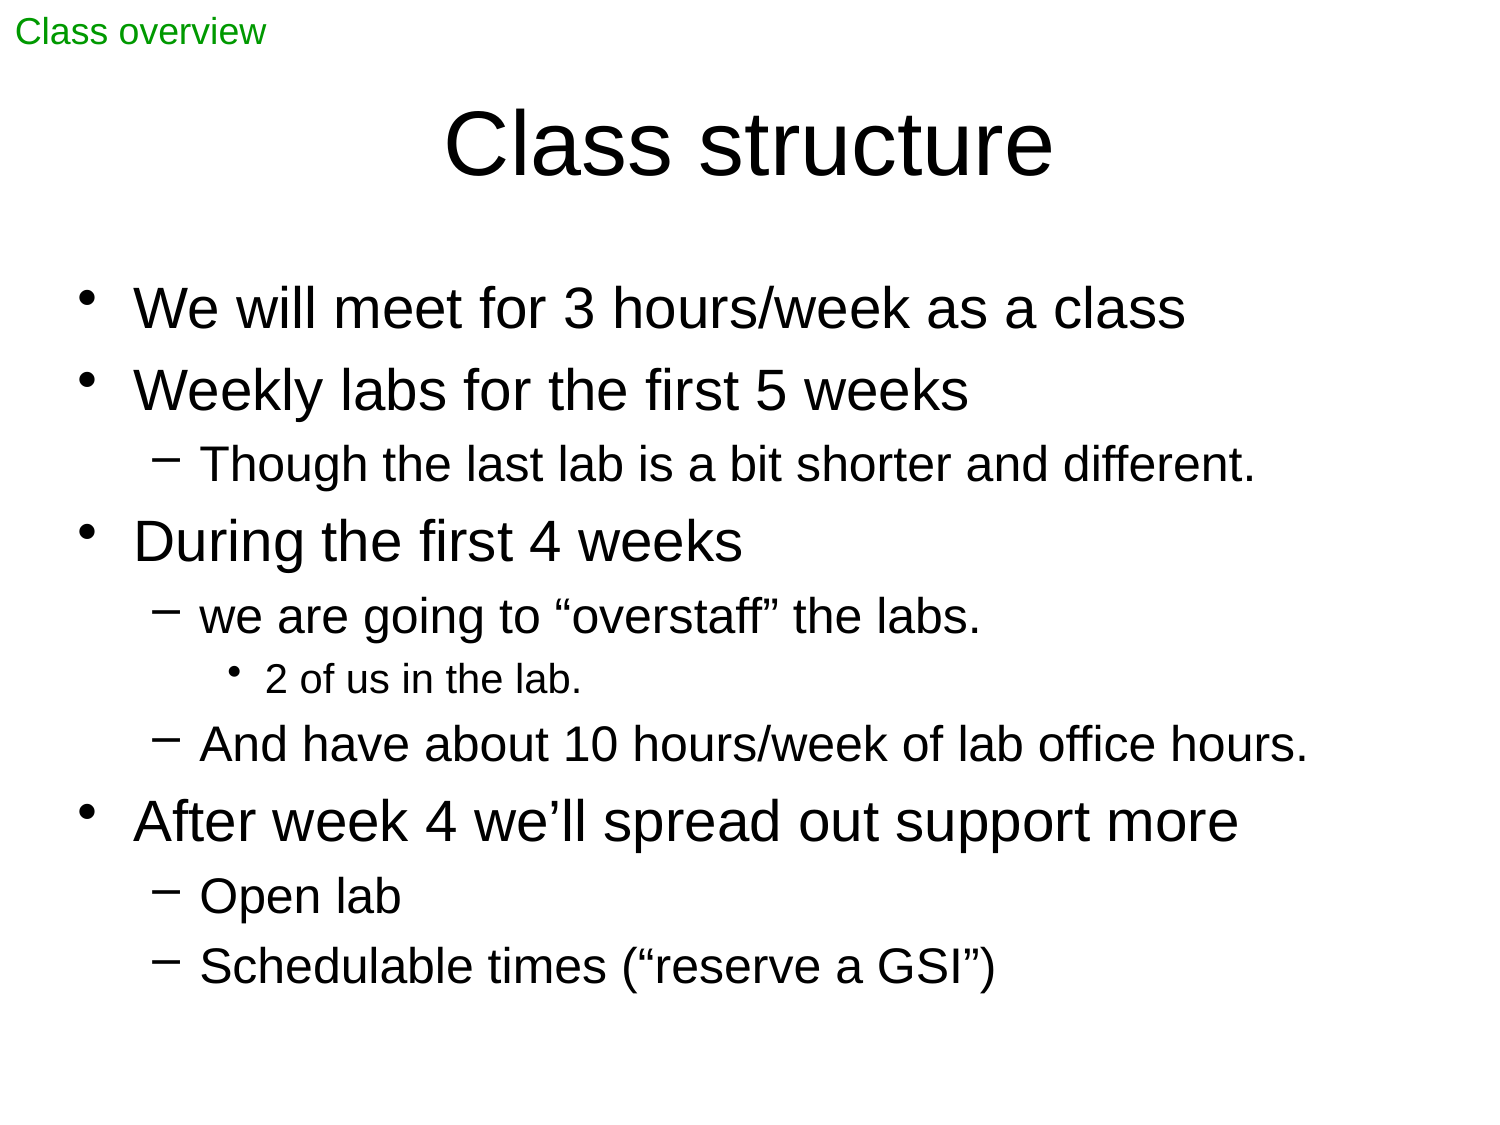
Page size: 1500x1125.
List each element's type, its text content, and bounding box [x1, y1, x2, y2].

title Class structure [74, 44, 1426, 233]
list We will meet for 3 hours/week as a class Weekly labs for the first 5 weeks Though the last lab is a bit shorter and different. During the first 4 weeks we are going to “overstaff” the labs. 2 of us in the lab. And have about 10 hours/week of lab office hours. After week 4 we’ll spread out support more Open lab Schedulable times (“reserve a GSI”) [62, 262, 1451, 1006]
text_box Class overview [0, 0, 300, 60]
